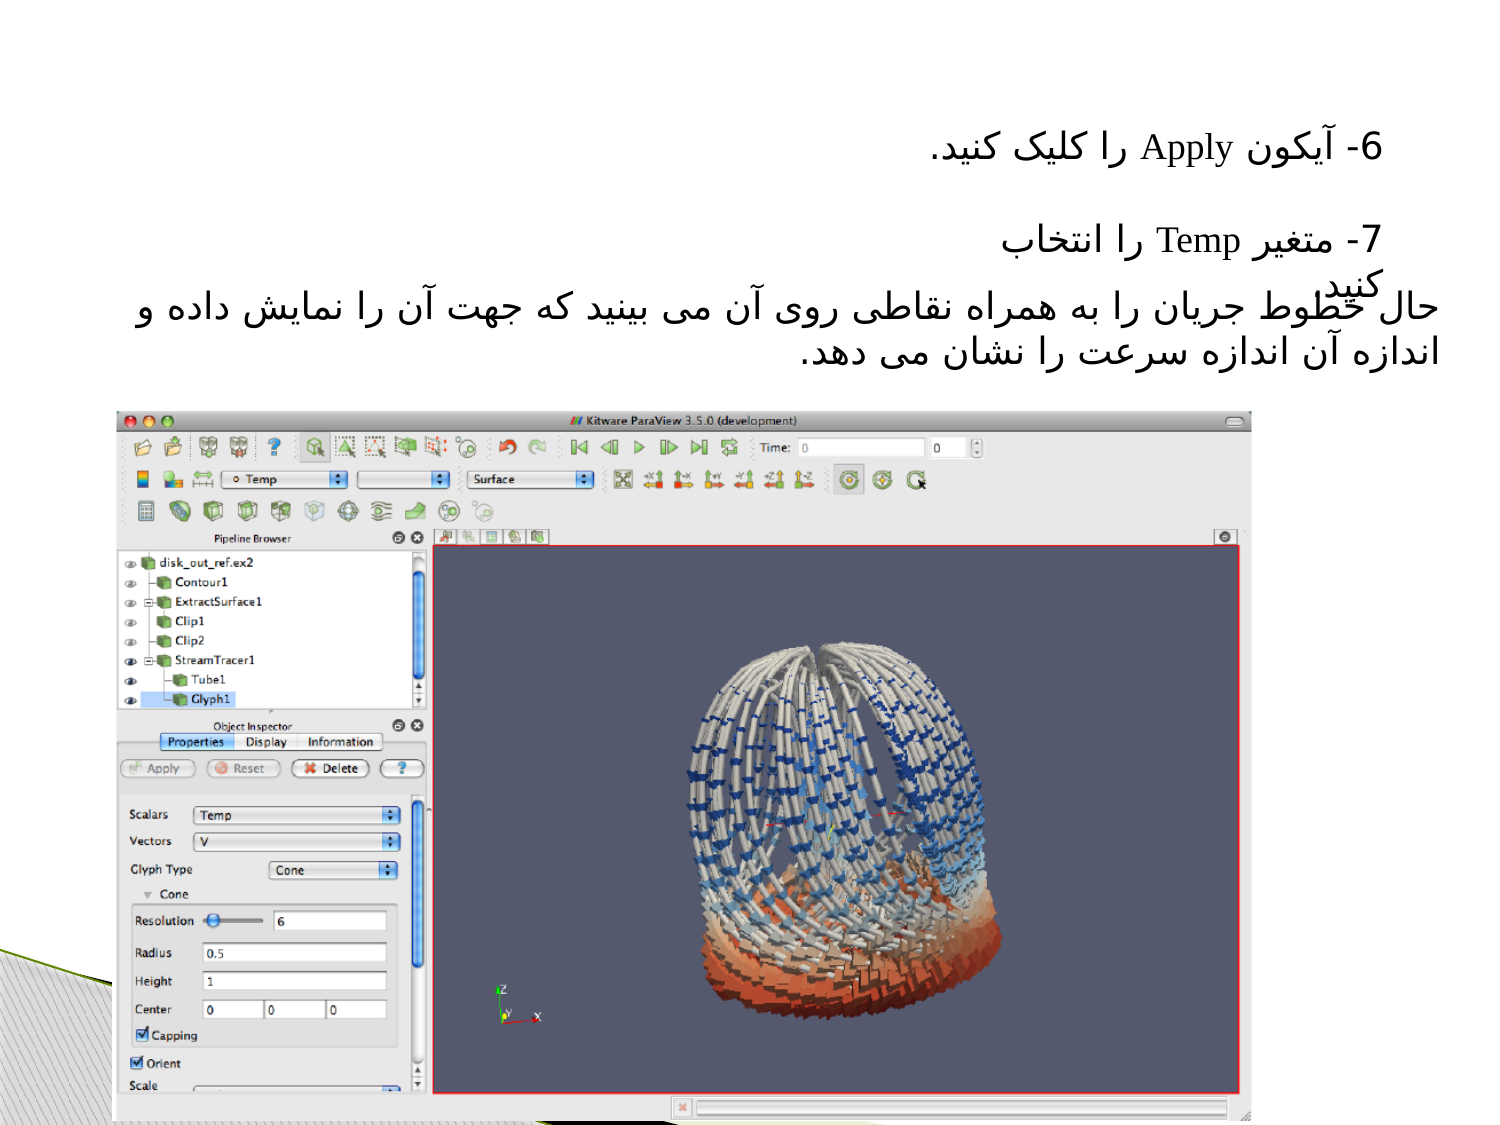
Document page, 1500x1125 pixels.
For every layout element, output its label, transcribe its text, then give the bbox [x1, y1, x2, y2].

picture [112, 409, 1255, 1122]
text_box 6- آیکون Apply را کلیک کنید. [874, 114, 1399, 175]
text_box حال خطوط جریان را به همراه نقاطی روی آن می بینید که جهت آن را نمایش داده و اندازه آن اندازه سرعت را نشان می دهد. [80, 274, 1457, 380]
text_box 7- متغیر Temp را انتخاب کنید. [935, 207, 1399, 274]
